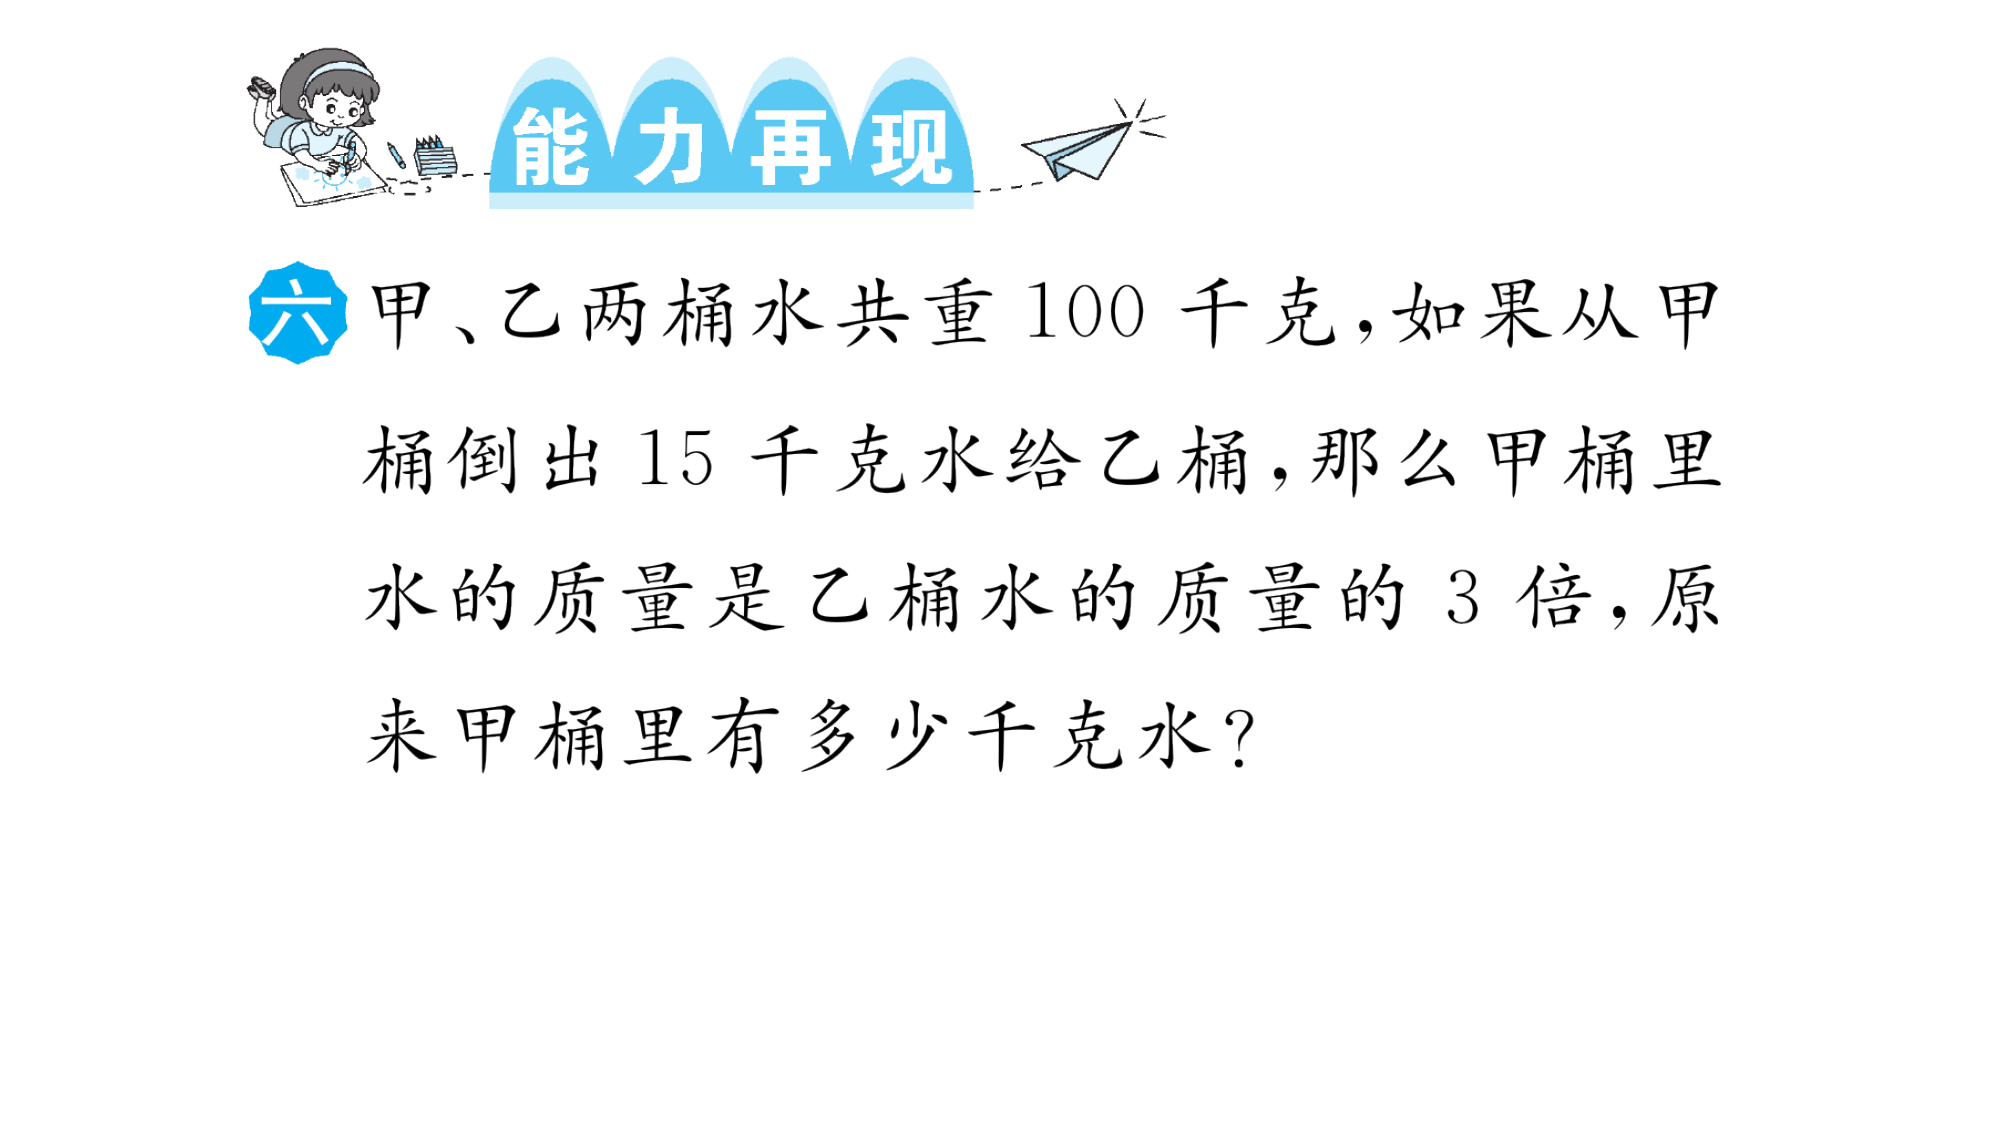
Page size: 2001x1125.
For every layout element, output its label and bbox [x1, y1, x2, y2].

picture [241, 32, 1759, 1068]
